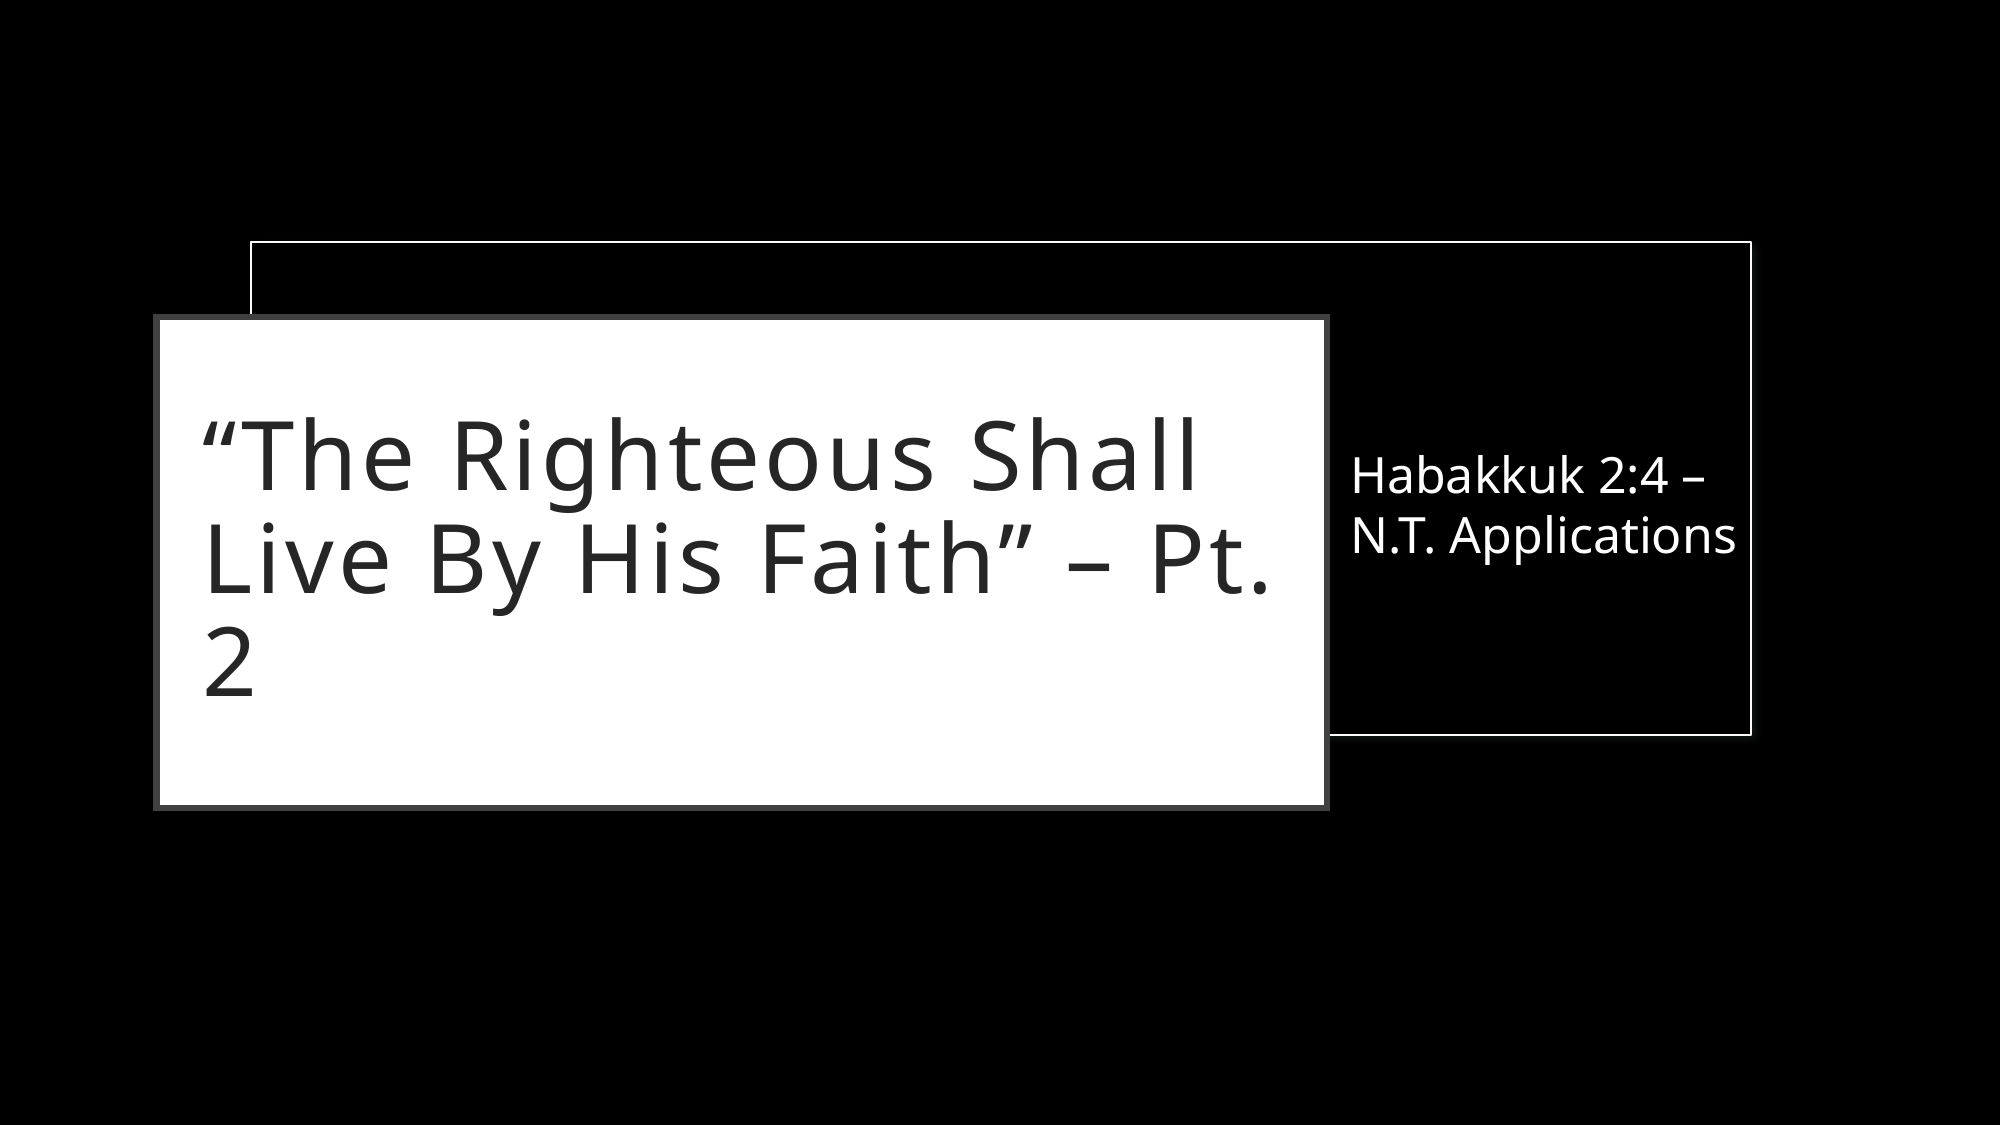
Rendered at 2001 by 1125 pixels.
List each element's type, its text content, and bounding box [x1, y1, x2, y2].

title “The Righteous Shall Live By His Faith” – Pt. 2 [153, 314, 1330, 811]
subtitle Habakkuk 2:4 – N.T. Applications [1335, 258, 1777, 749]
